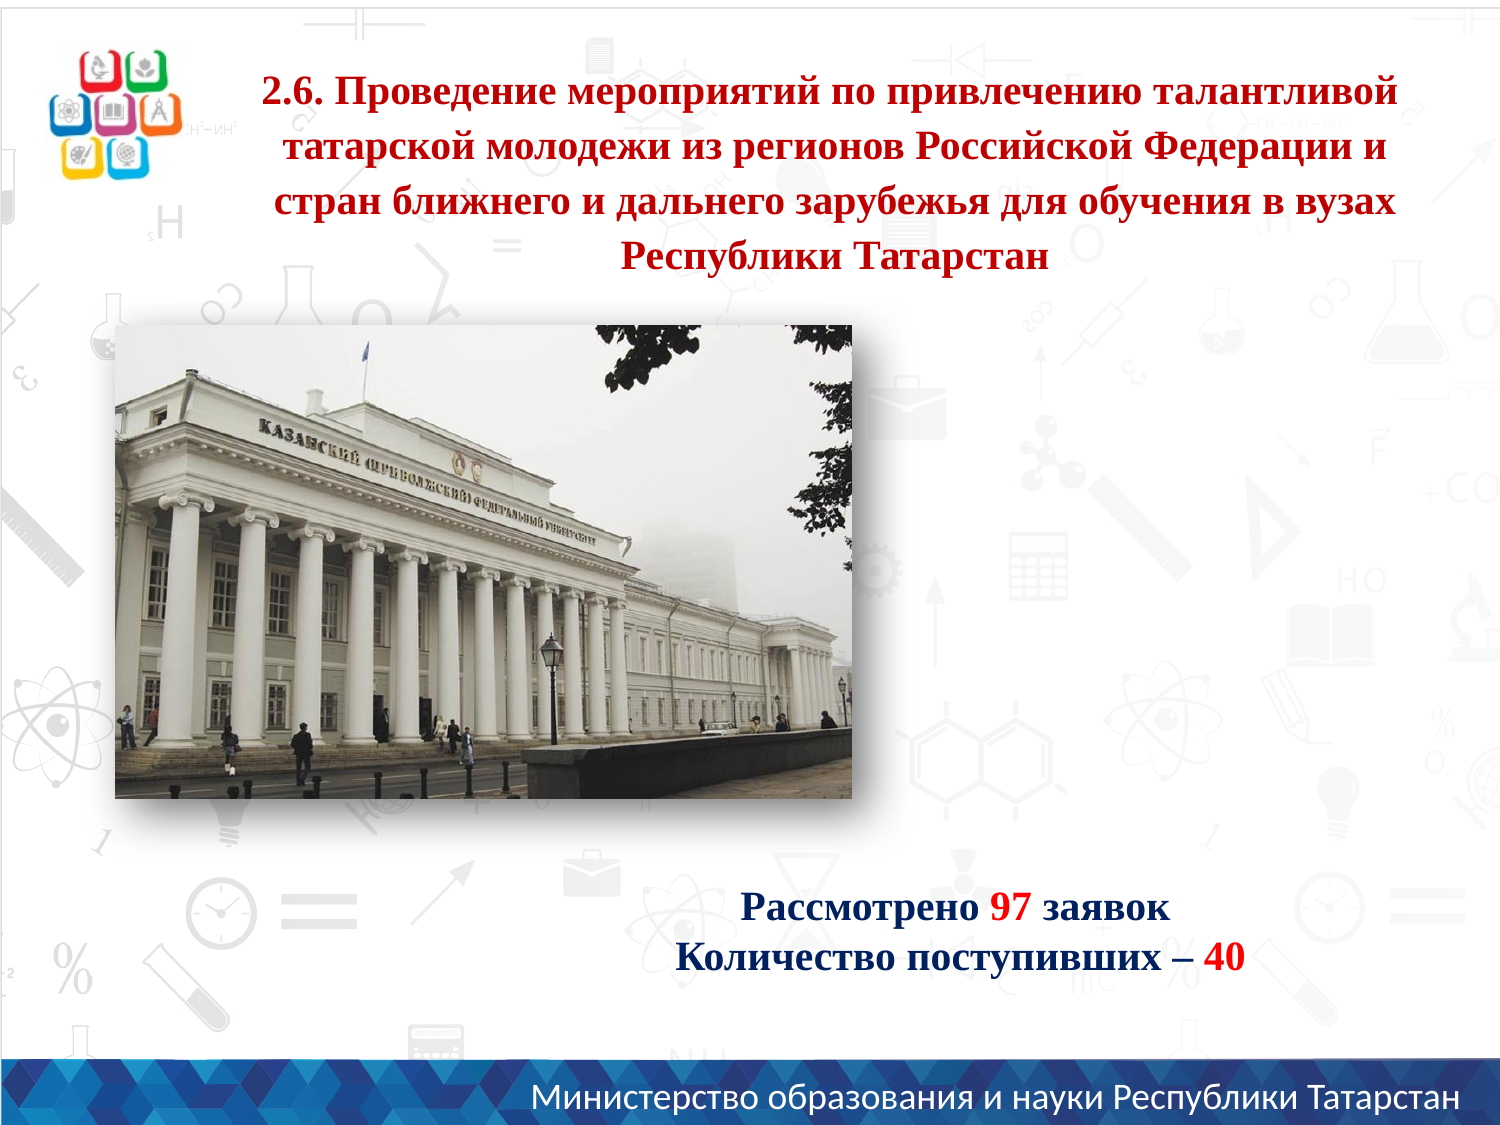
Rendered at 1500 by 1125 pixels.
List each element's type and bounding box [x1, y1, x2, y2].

text_box [0, 6, 1500, 1125]
picture [114, 325, 853, 799]
picture [44, 42, 186, 185]
